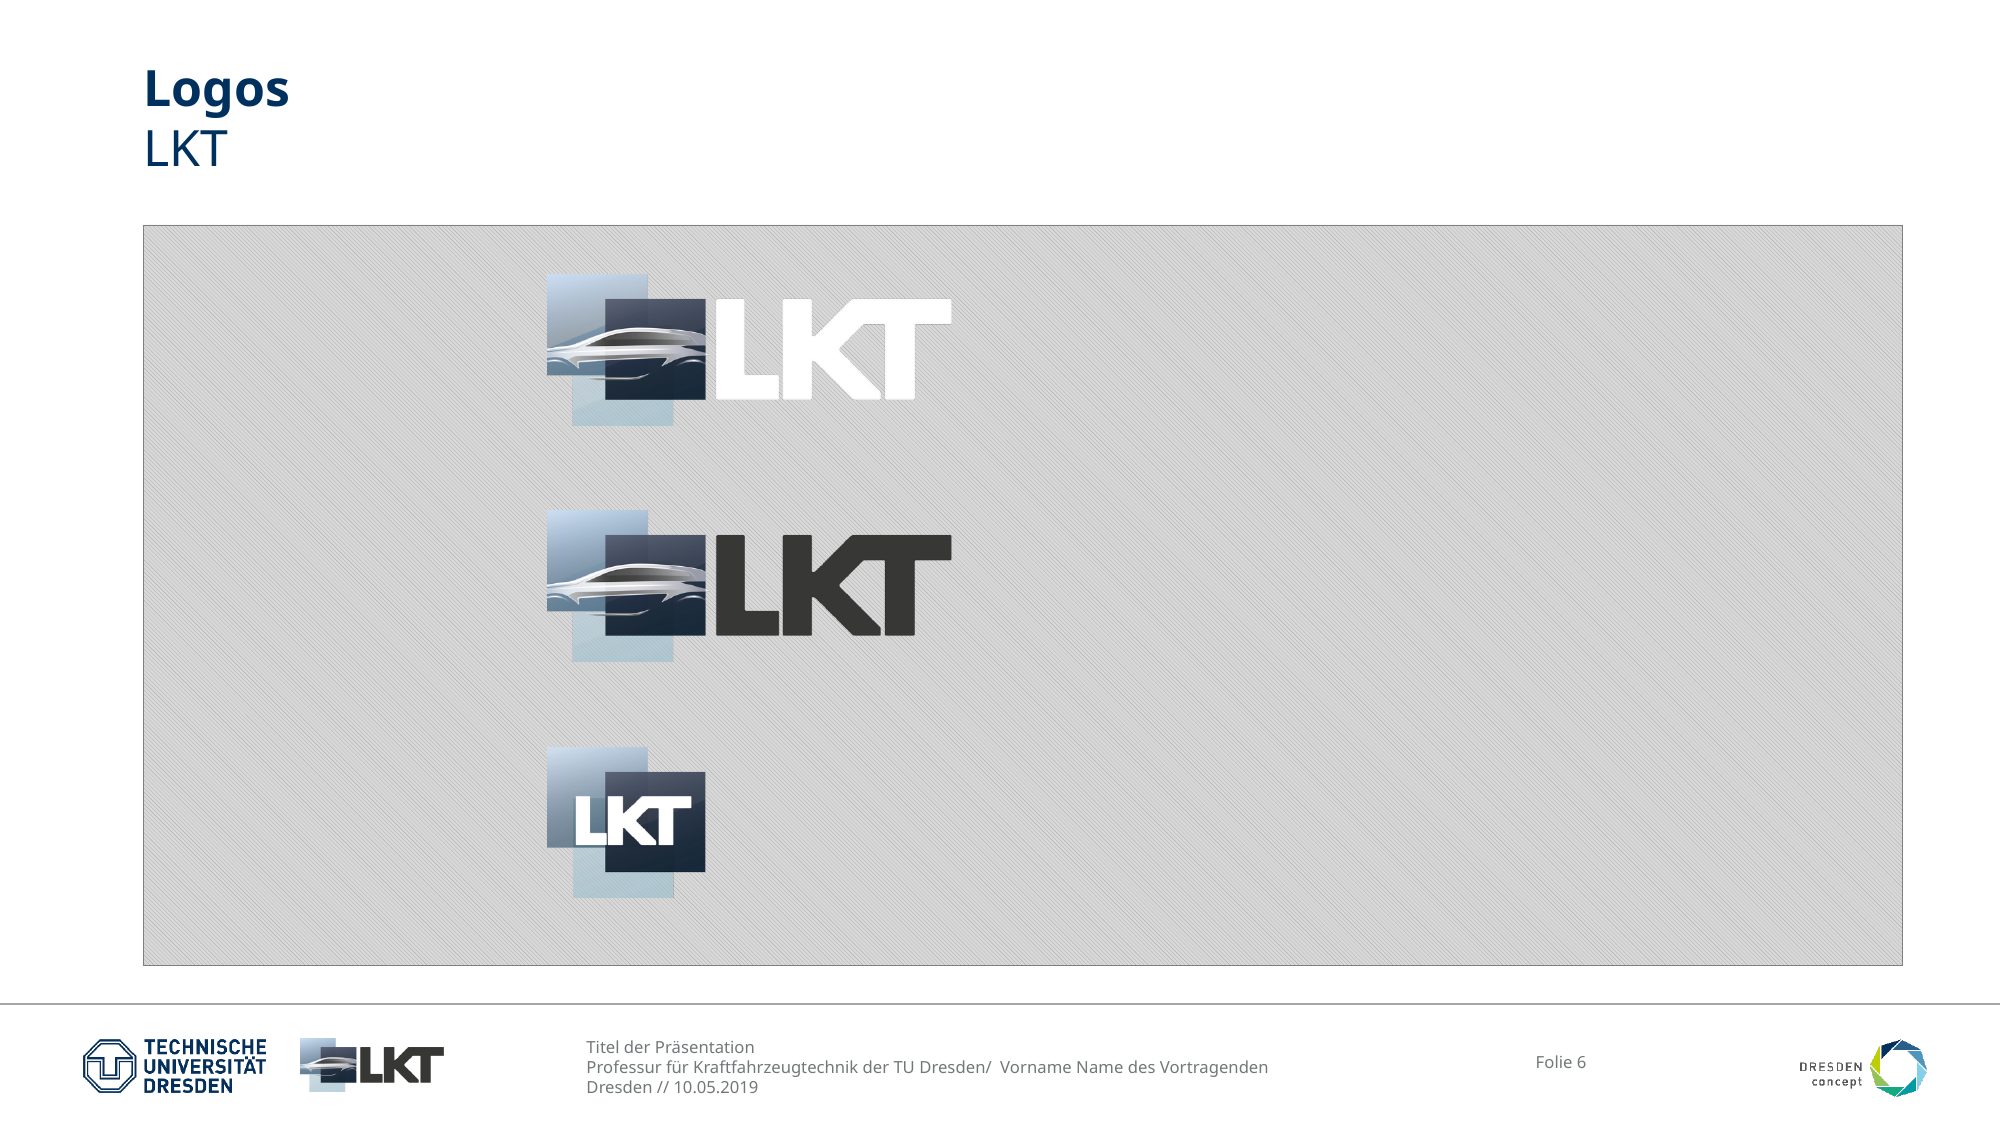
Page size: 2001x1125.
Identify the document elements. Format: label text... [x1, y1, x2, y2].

text_box [142, 224, 1904, 967]
picture [1800, 1039, 1927, 1097]
picture [300, 1038, 444, 1092]
picture [547, 510, 952, 662]
picture [83, 1039, 266, 1093]
picture [547, 274, 952, 426]
picture [547, 747, 706, 898]
title Logos LKT [143, 56, 1880, 169]
